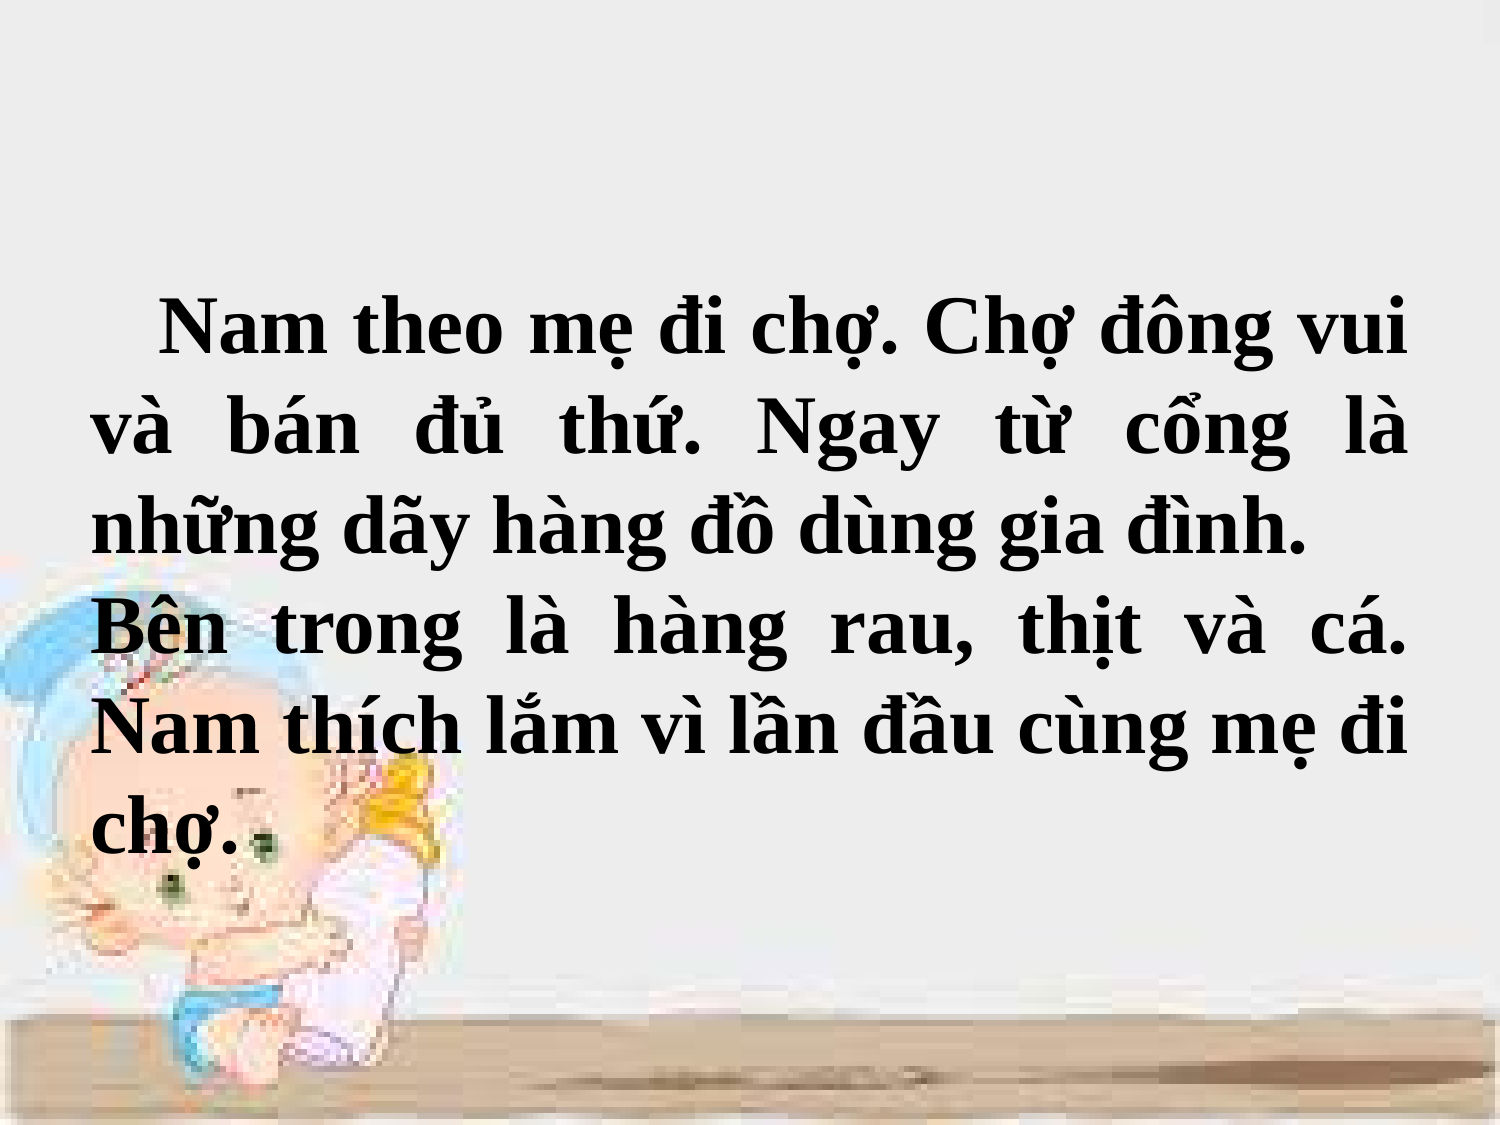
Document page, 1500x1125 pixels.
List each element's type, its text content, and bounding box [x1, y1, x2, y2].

list Nam theo mẹ đi chợ. Chợ đông vui và bán đủ thứ. Ngay từ cổng là những dãy hàng đồ dùng gia đình. Bên trong là hàng rau, thịt và cá. Nam thích lắm vì lần đầu cùng mẹ đi chợ. [75, 262, 1425, 1005]
picture [0, 0, 1500, 1125]
